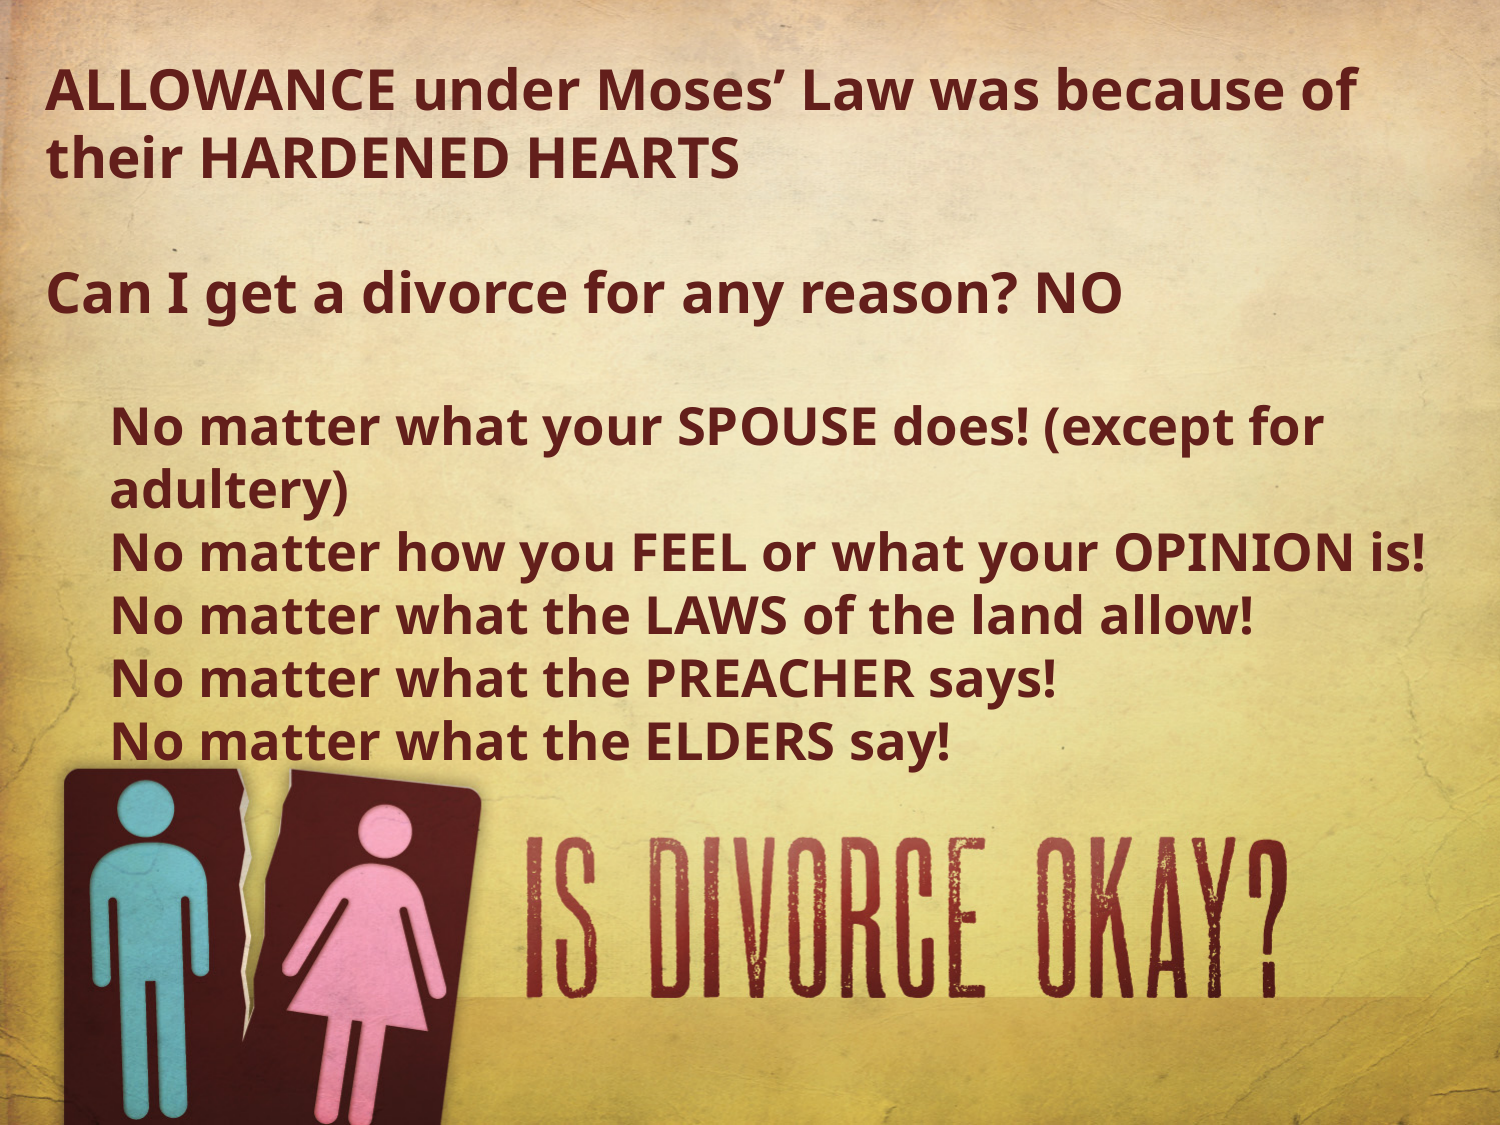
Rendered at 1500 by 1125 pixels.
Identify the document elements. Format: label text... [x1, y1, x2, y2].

picture [0, 0, 1500, 1125]
list ALLOWANCE under Moses’ Law was because of their HARDENED HEARTS Can I get a divorce for any reason? NO No matter what your SPOUSE does! (except for adultery) No matter how you FEEL or what your OPINION is! No matter what the LAWS of the land allow! No matter what the PREACHER says! No matter what the ELDERS say! [30, 46, 1470, 789]
